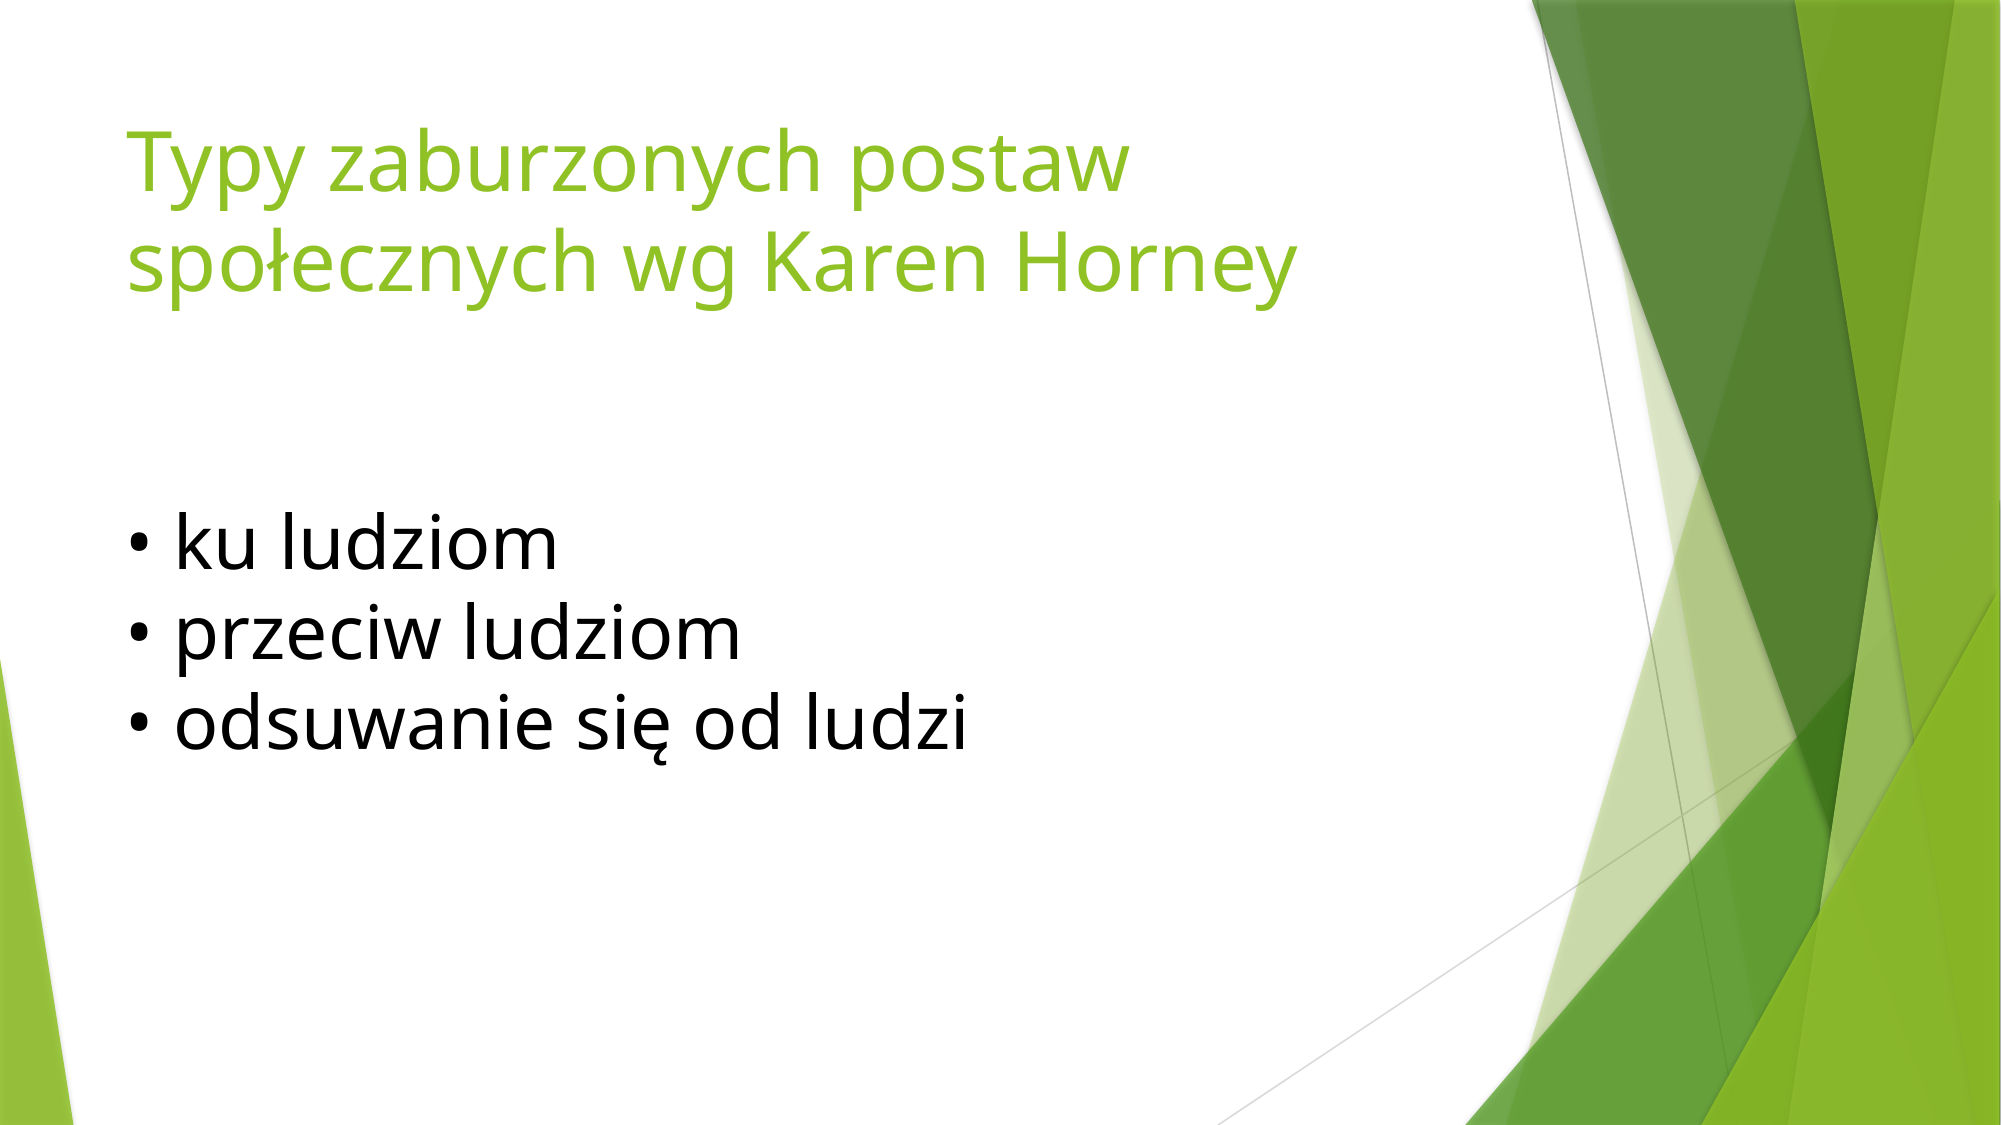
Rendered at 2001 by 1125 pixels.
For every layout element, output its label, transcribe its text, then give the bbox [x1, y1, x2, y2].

text_box • ku ludziom • przeciw ludziom • odsuwanie się od ludzi [111, 486, 1502, 772]
title Typy zaburzonych postaw społecznych wg Karen Horney [111, 99, 1522, 317]
